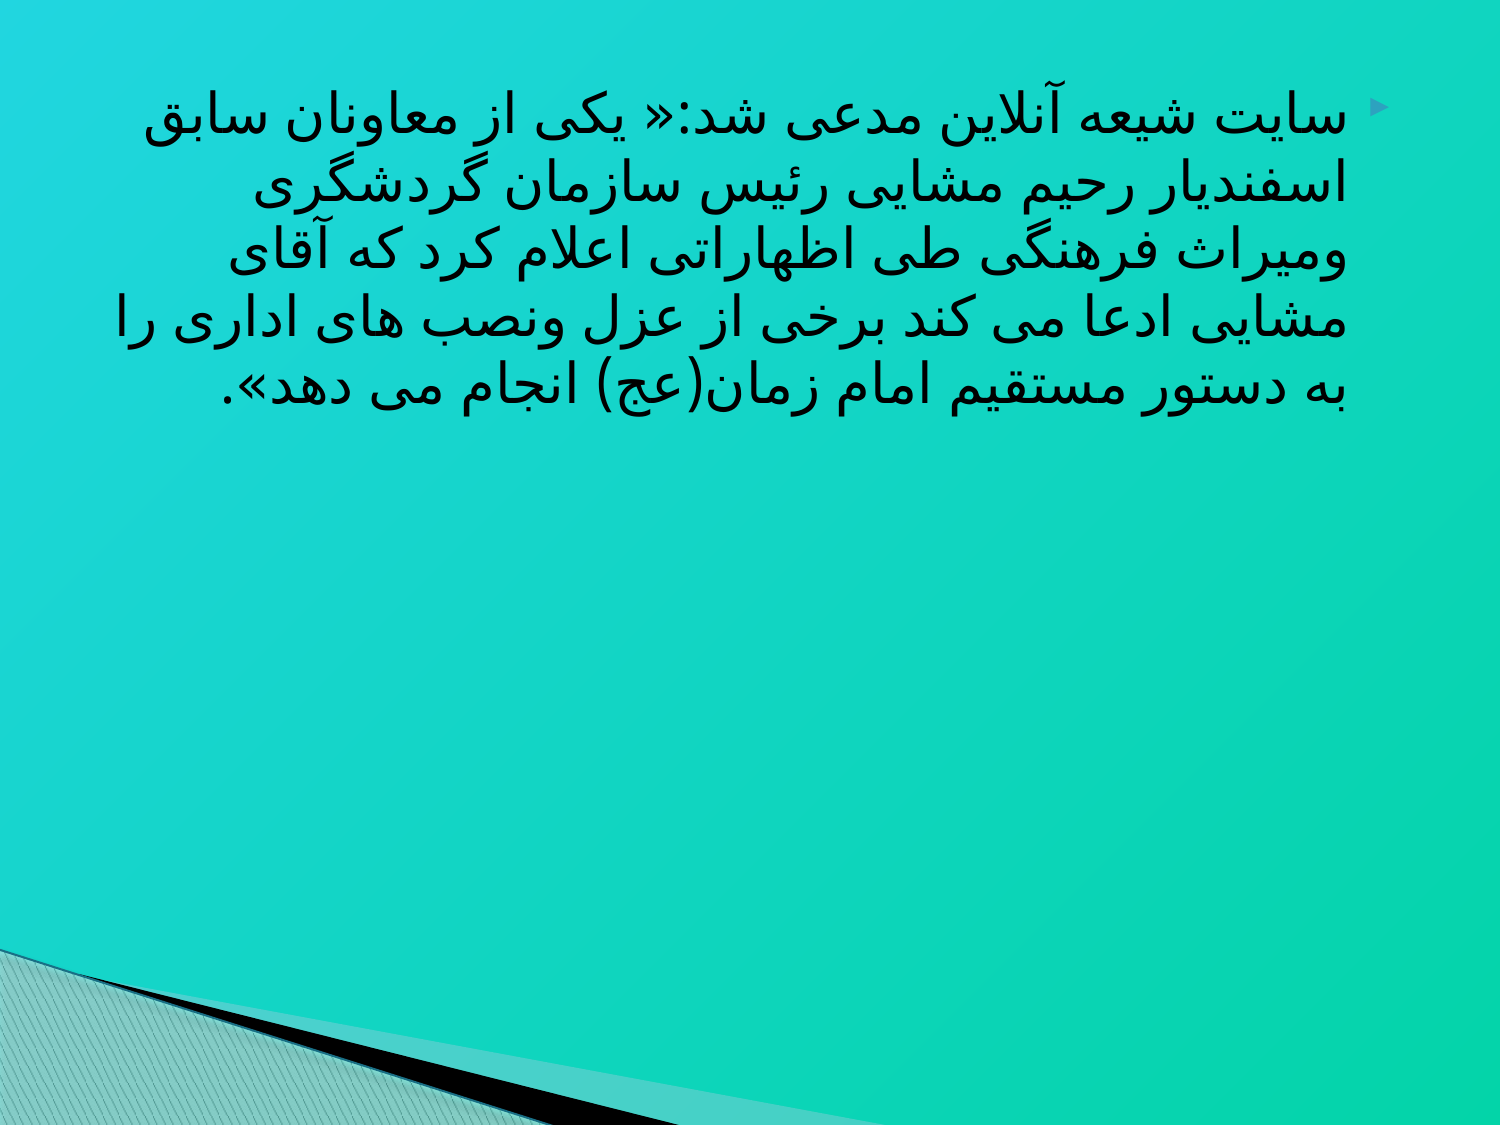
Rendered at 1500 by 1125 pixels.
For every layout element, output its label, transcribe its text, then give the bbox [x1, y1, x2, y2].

list سایت شیعه آنلاین مدعی شد:« یکی از معاونان سابق اسفندیار رحیم مشایی رئیس سازمان گردشگری ومیراث فرهنگی طی اظهاراتی اعلام کرد که آقای مشایی ادعا می کند برخی از عزل ونصب های اداری را به دستور مستقیم امام زمان(عج) انجام می دهد». [75, 70, 1425, 986]
